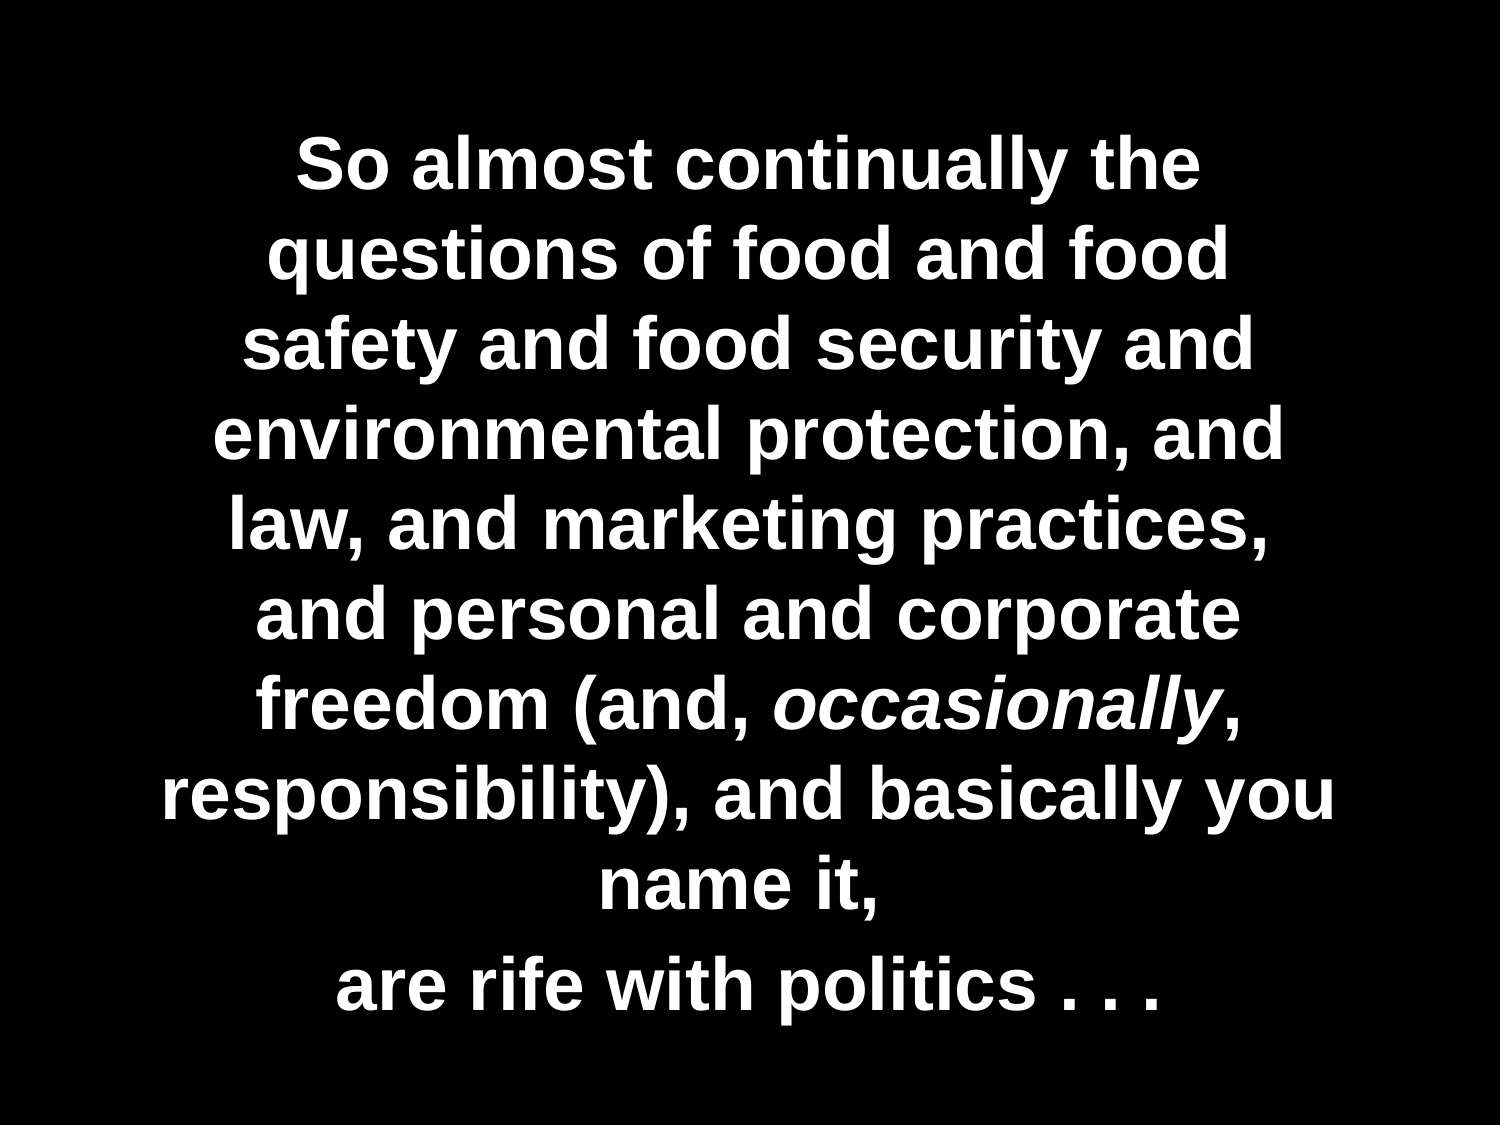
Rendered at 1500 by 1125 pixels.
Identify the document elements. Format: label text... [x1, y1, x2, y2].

text_box So almost continually the questions of food and food safety and food security and environmental protection, and law, and marketing practices, and personal and corporate freedom (and, occasionally, responsibility), and basically you name it, are rife with politics . . . [136, 107, 1363, 1033]
